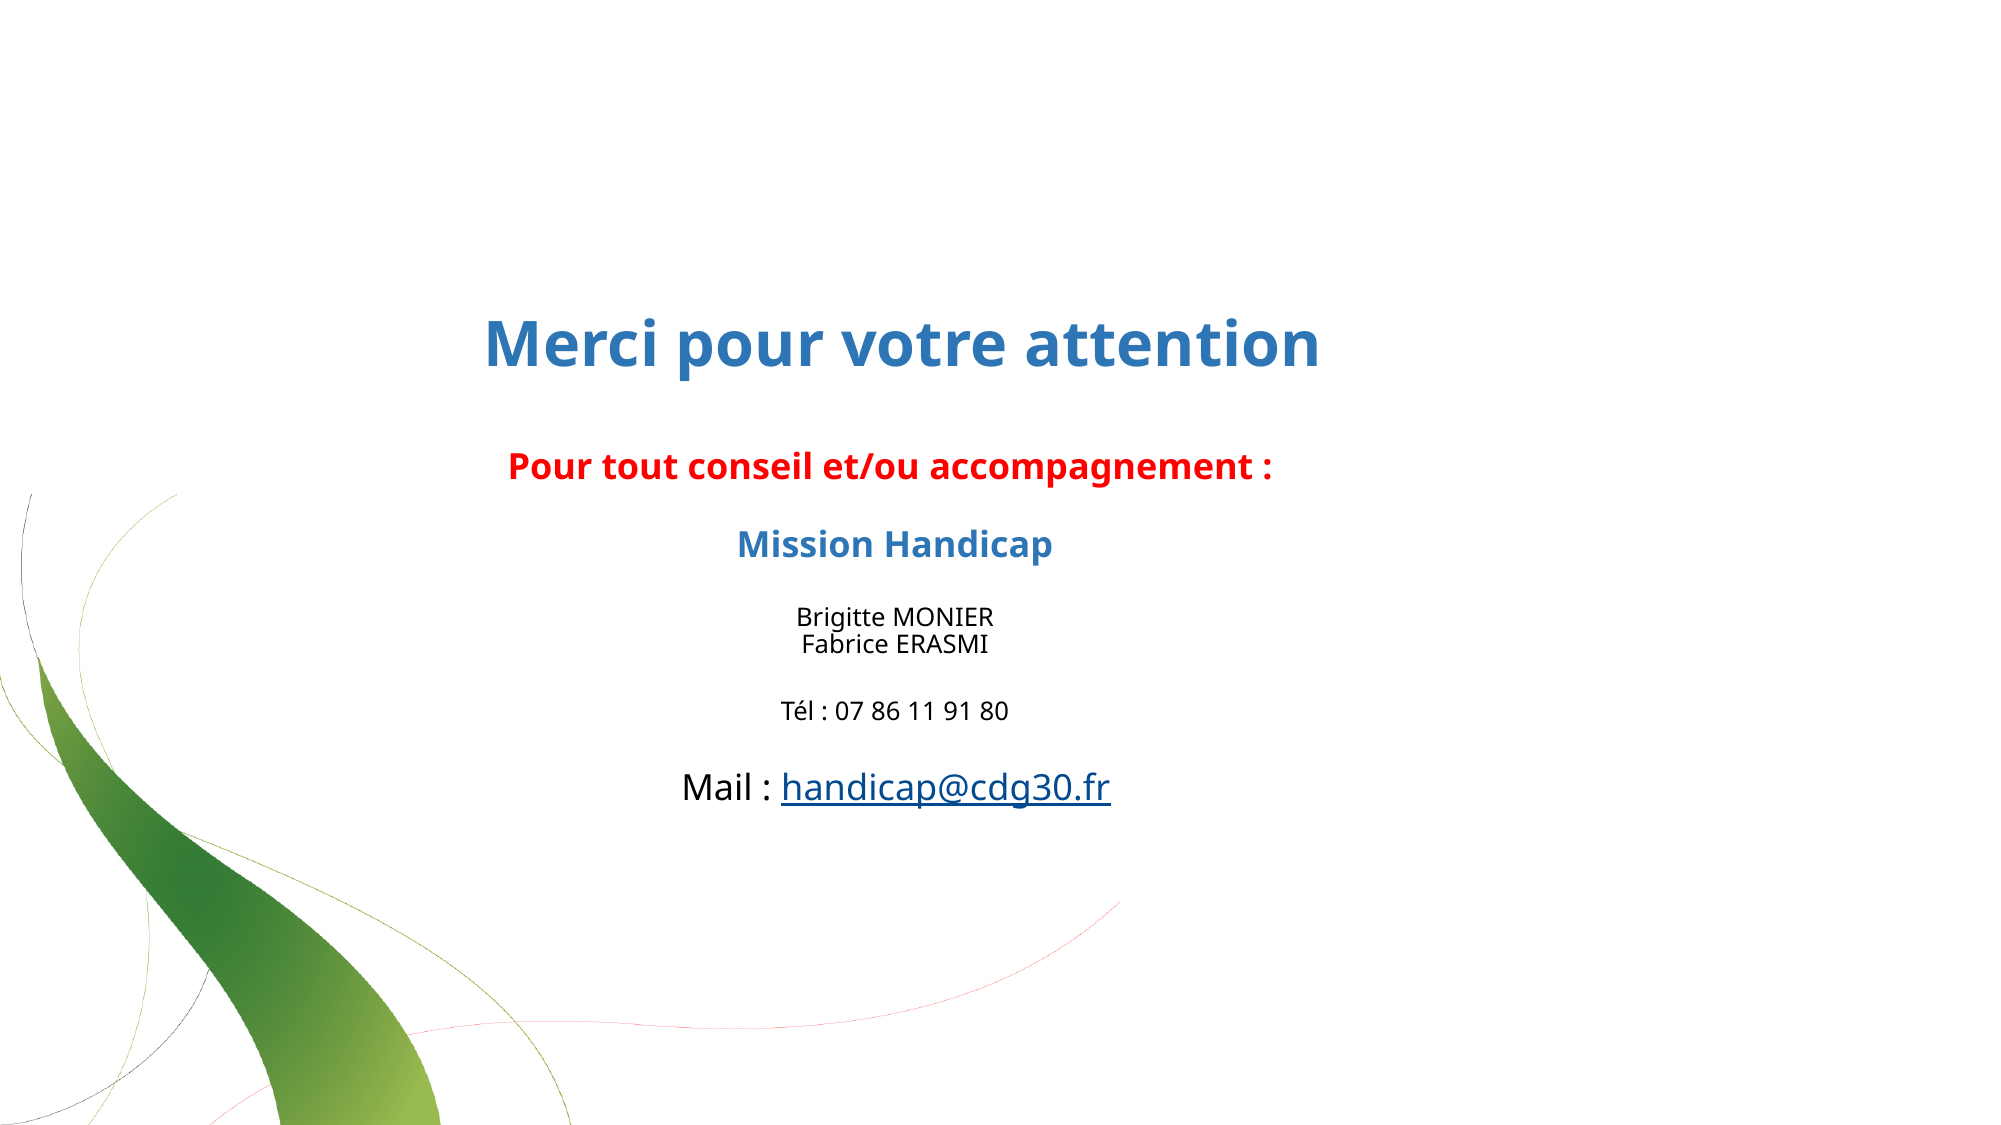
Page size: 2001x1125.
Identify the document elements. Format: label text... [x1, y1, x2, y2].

title Merci pour votre attention Pour tout conseil et/ou accompagnement : Mission Handicap Brigitte MONIER Fabrice ERASMI Tél : 07 86 11 91 80 Mail : handicap@cdg30.fr [137, 303, 1653, 818]
picture [0, 494, 1120, 1125]
